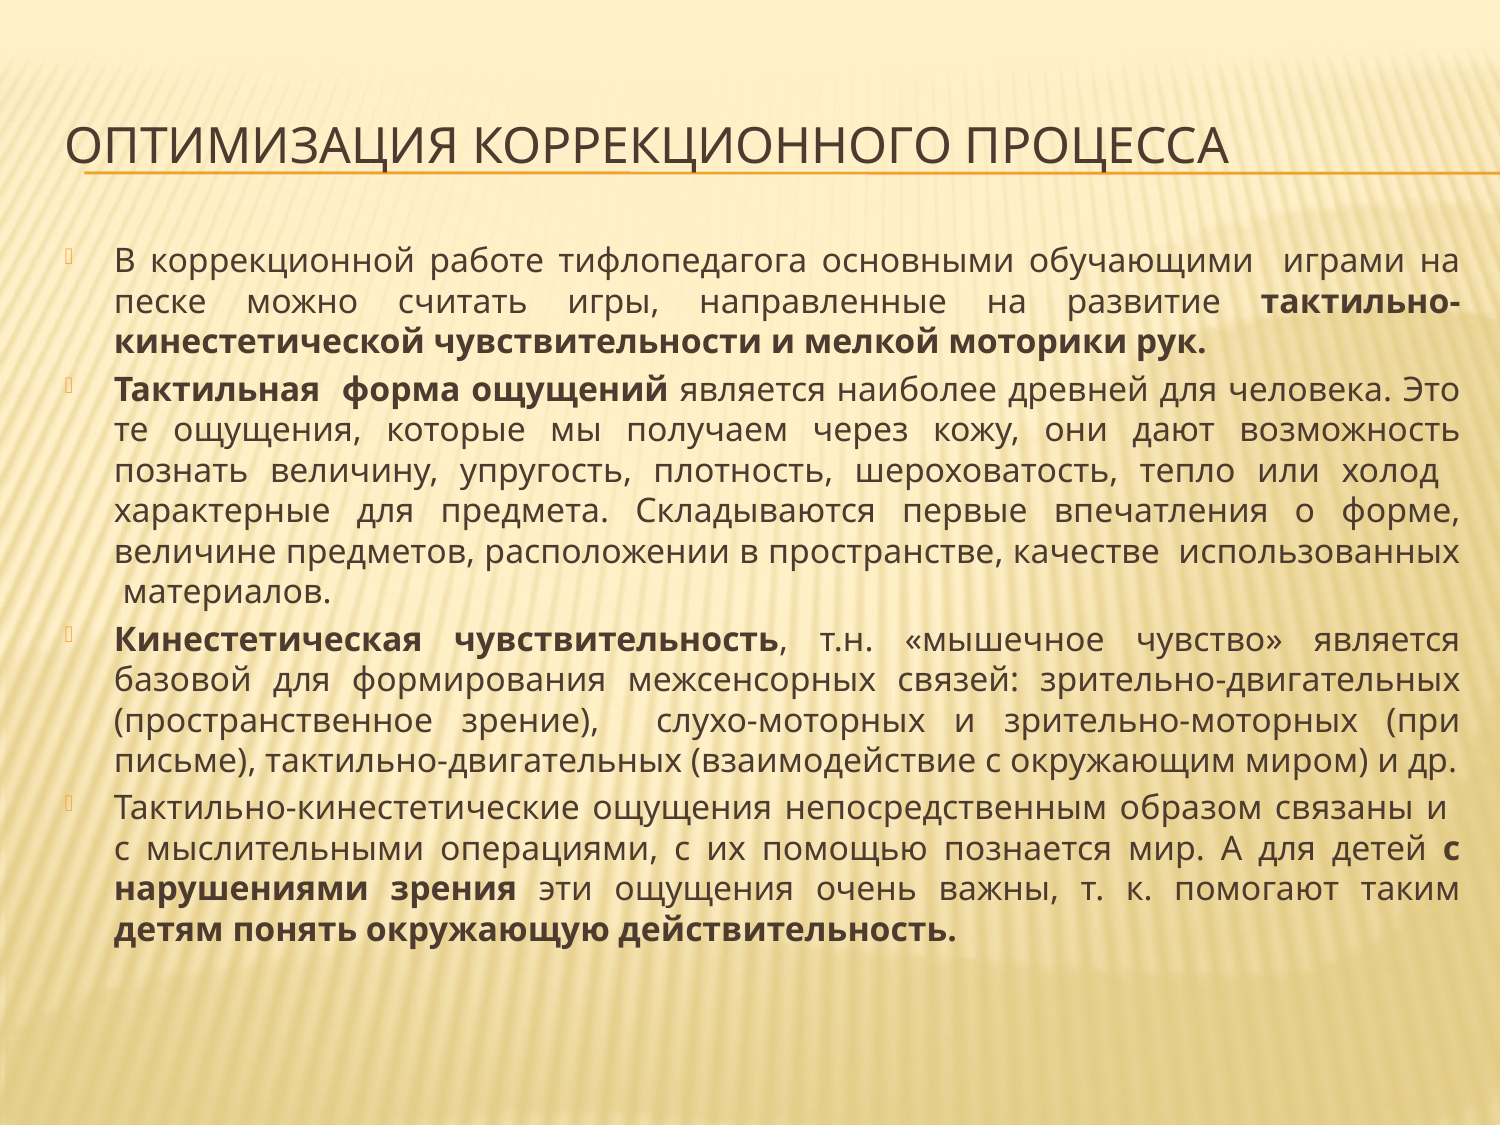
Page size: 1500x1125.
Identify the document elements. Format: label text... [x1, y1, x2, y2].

list В коррекционной работе тифлопедагога основными обучающими играми на песке можно считать игры, направленные на развитие тактильно-кинестетической чувствительности и мелкой моторики рук. Тактильная форма ощущений является наиболее древней для человека. Это те ощущения, которые мы получаем через кожу, они дают возможность познать величину, упругость, плотность, шероховатость, тепло или холод характерные для предмета. Складываются первые впечатления о форме, величине предметов, расположении в пространстве, качестве использованных материалов. Кинестетическая чувствительность, т.н. «мышечное чувство» является базовой для формирования межсенсорных связей: зрительно-двигательных (пространственное зрение), слухо-моторных и зрительно-моторных (при письме), тактильно-двигательных (взаимодействие с окружающим миром) и др. Тактильно-кинестетические ощущения непосредственным образом связаны и с мыслительными операциями, с их помощью познается мир. А для детей с нарушениями зрения эти ощущения очень важны, т. к. помогают таким детям понять окружающую действительность. [50, 231, 1475, 998]
title Оптимизация коррекционного процесса [50, 75, 1475, 213]
